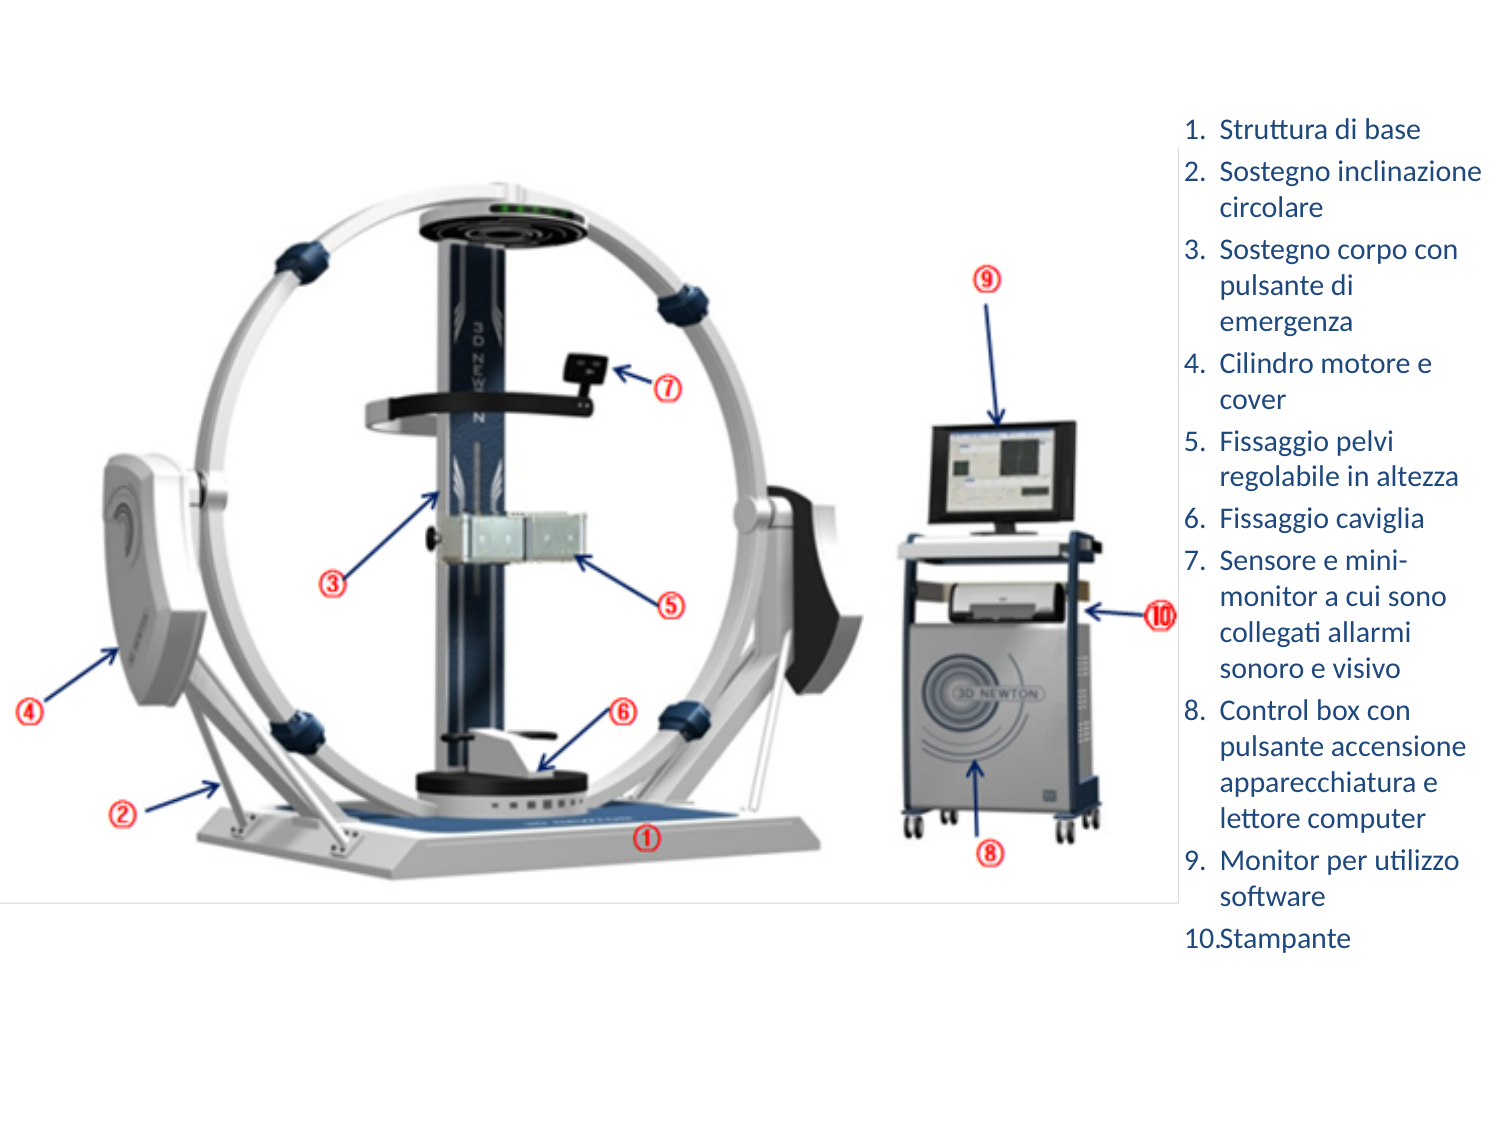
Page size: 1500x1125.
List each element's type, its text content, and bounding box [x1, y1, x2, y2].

text_box Struttura di base Sostegno inclinazione circolare Sostegno corpo con pulsante di emergenza Cilindro motore e cover Fissaggio pelvi regolabile in altezza Fissaggio caviglia Sensore e mini-monitor a cui sono collegati allarmi sonoro e visivo Control box con pulsante accensione apparecchiatura e lettore computer Monitor per utilizzo software Stampante [1169, 102, 1500, 974]
picture [0, 147, 1181, 907]
